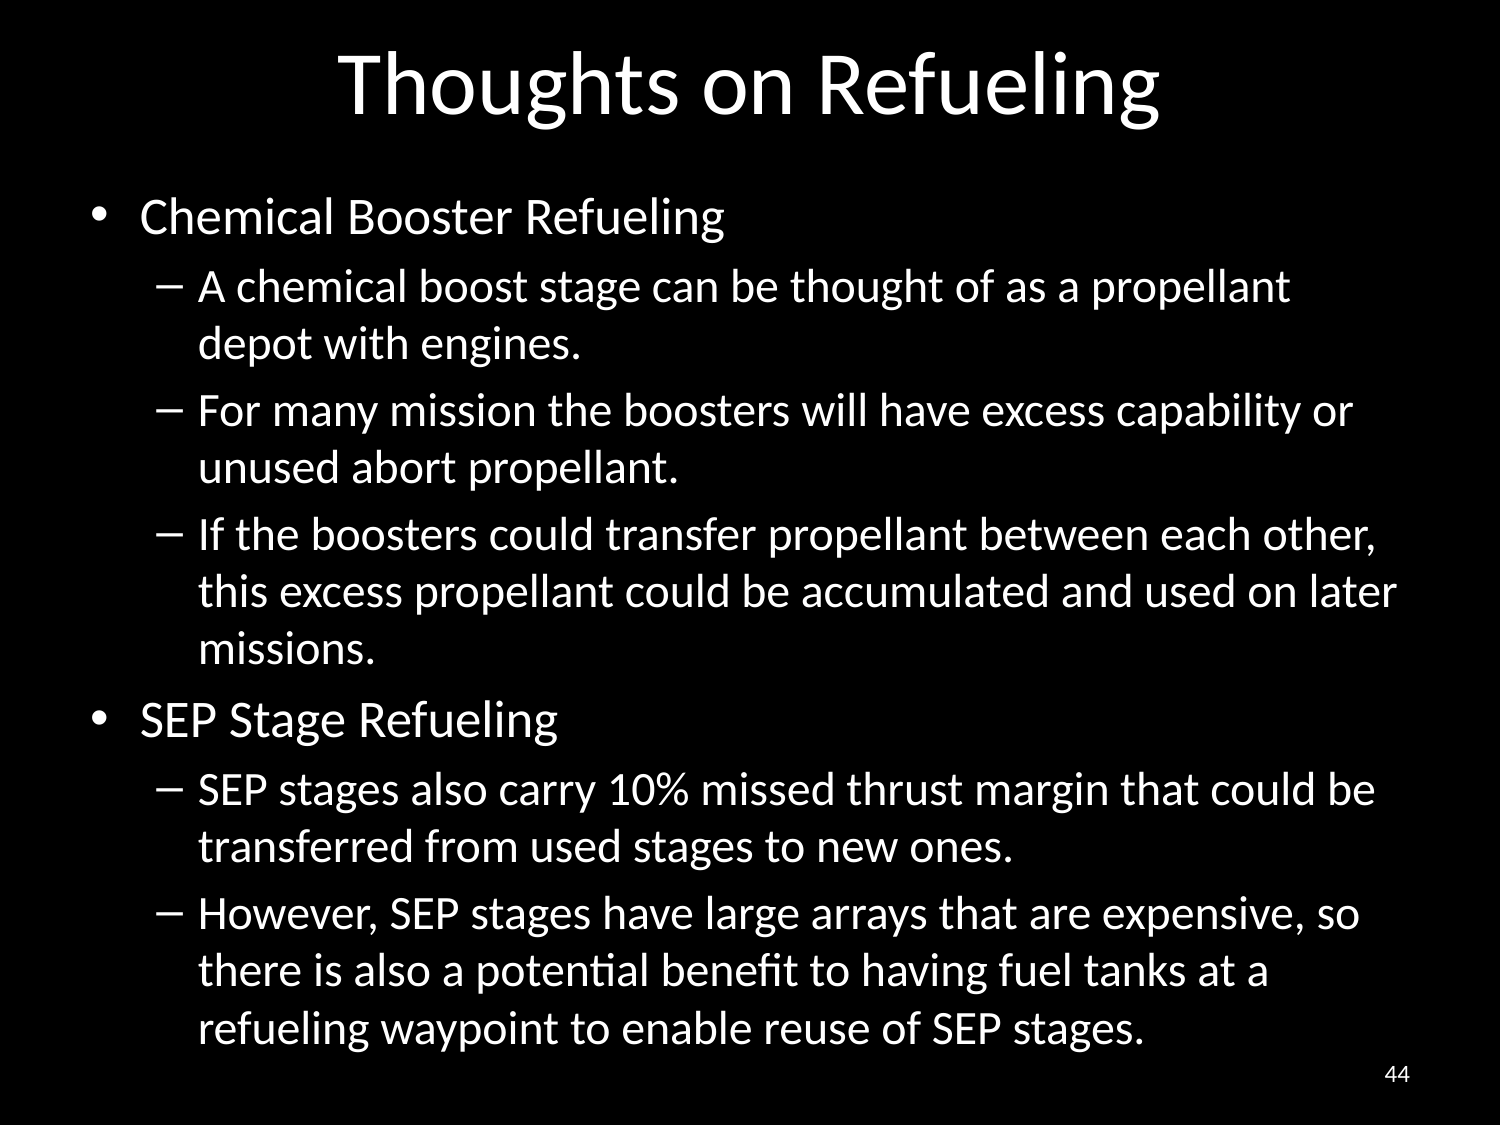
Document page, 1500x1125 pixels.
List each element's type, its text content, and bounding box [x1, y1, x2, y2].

list Chemical Booster Refueling A chemical boost stage can be thought of as a propellant depot with engines. For many mission the boosters will have excess capability or unused abort propellant. If the boosters could transfer propellant between each other, this excess propellant could be accumulated and used on later missions. SEP Stage Refueling SEP stages also carry 10% missed thrust margin that could be transferred from used stages to new ones. However, SEP stages have large arrays that are expensive, so there is also a potential benefit to having fuel tanks at a refueling waypoint to enable reuse of SEP stages. [75, 174, 1425, 1062]
slide_number 44 [1074, 1042, 1425, 1103]
title Thoughts on Refueling [75, 16, 1425, 141]
